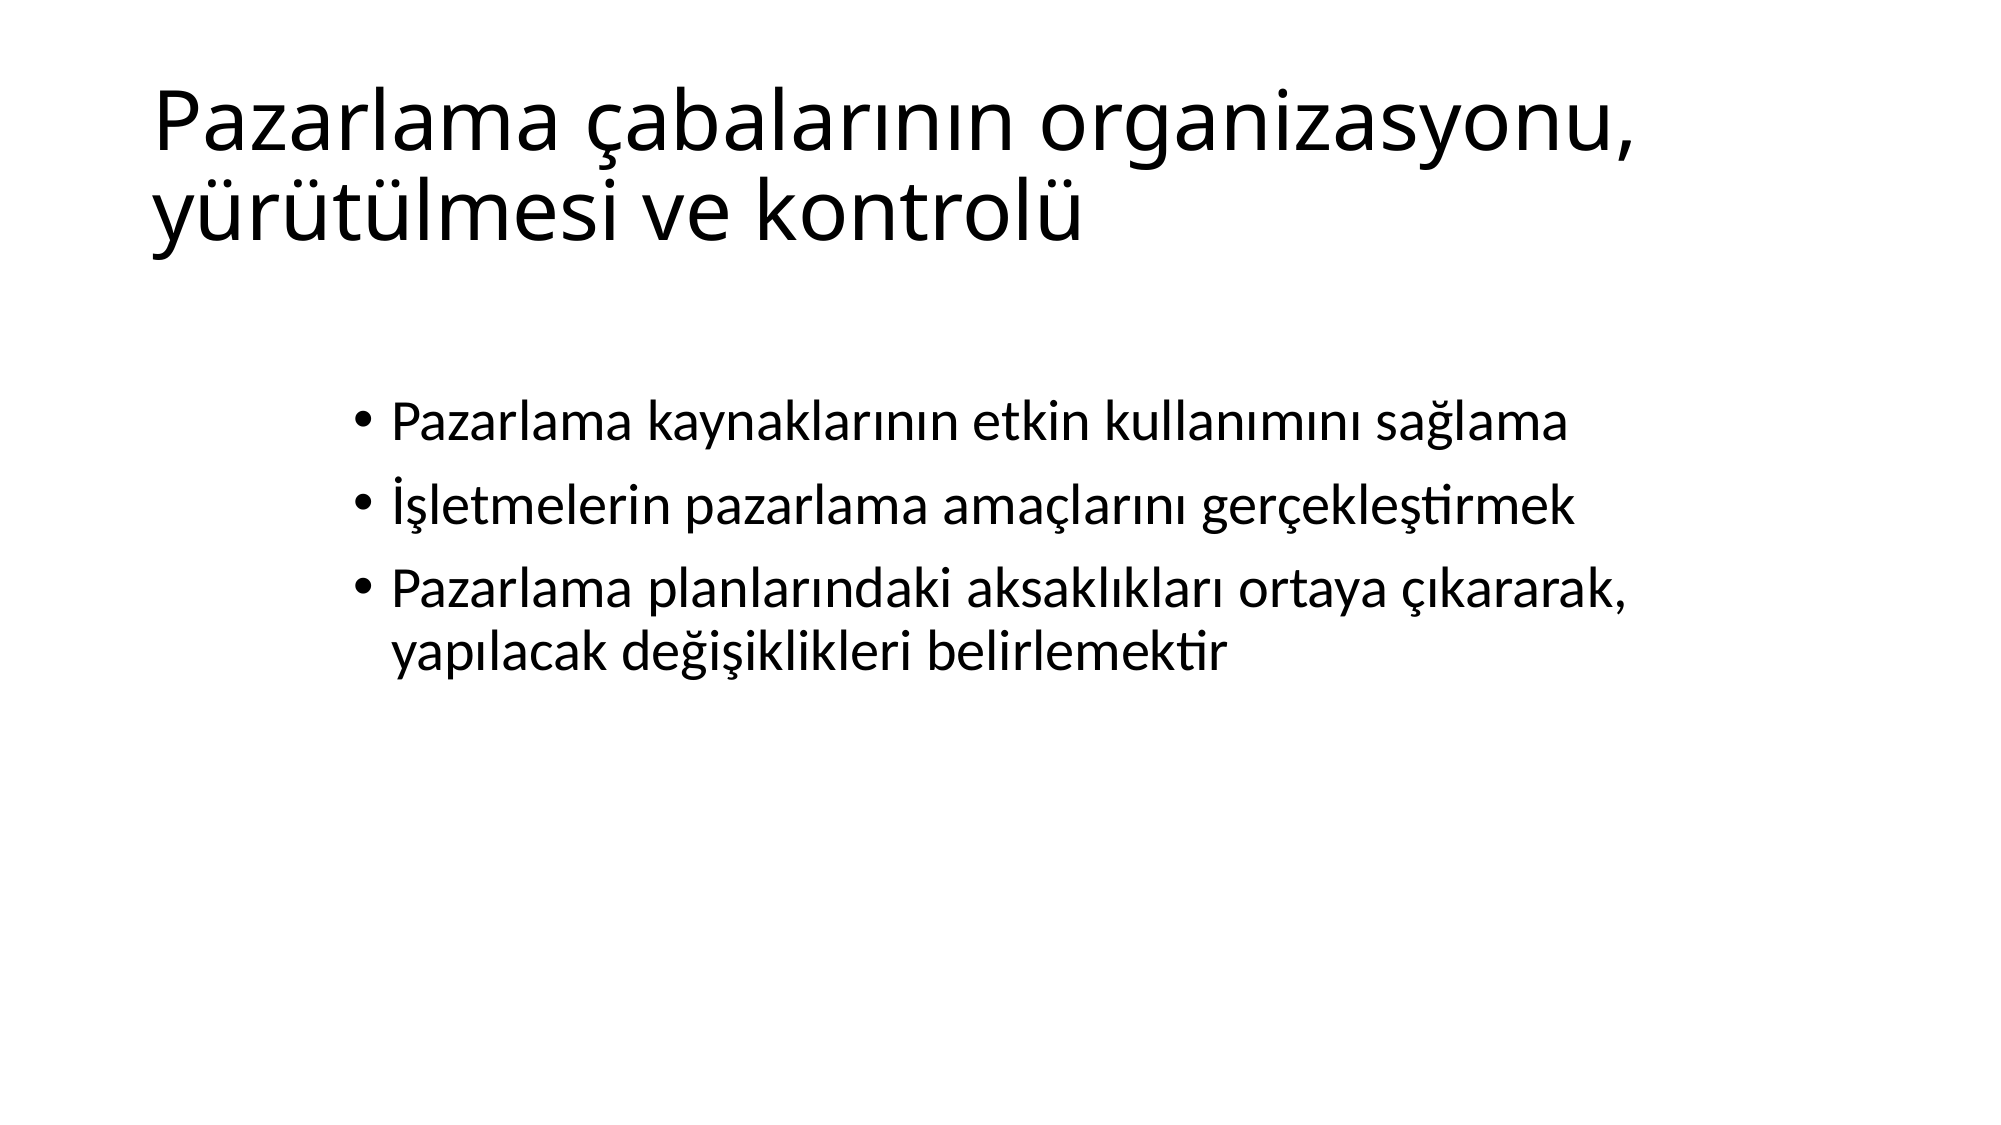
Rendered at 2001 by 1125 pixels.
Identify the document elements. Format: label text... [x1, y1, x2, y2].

list Pazarlama kaynaklarının etkin kullanımını sağlama İşletmelerin pazarlama amaçlarını gerçekleştirmek Pazarlama planlarındaki aksaklıkları ortaya çıkararak, yapılacak değişiklikleri belirlemektir [338, 382, 1689, 1125]
title Pazarlama çabalarının organizasyonu, yürütülmesi ve kontrolü [137, 59, 1863, 278]
